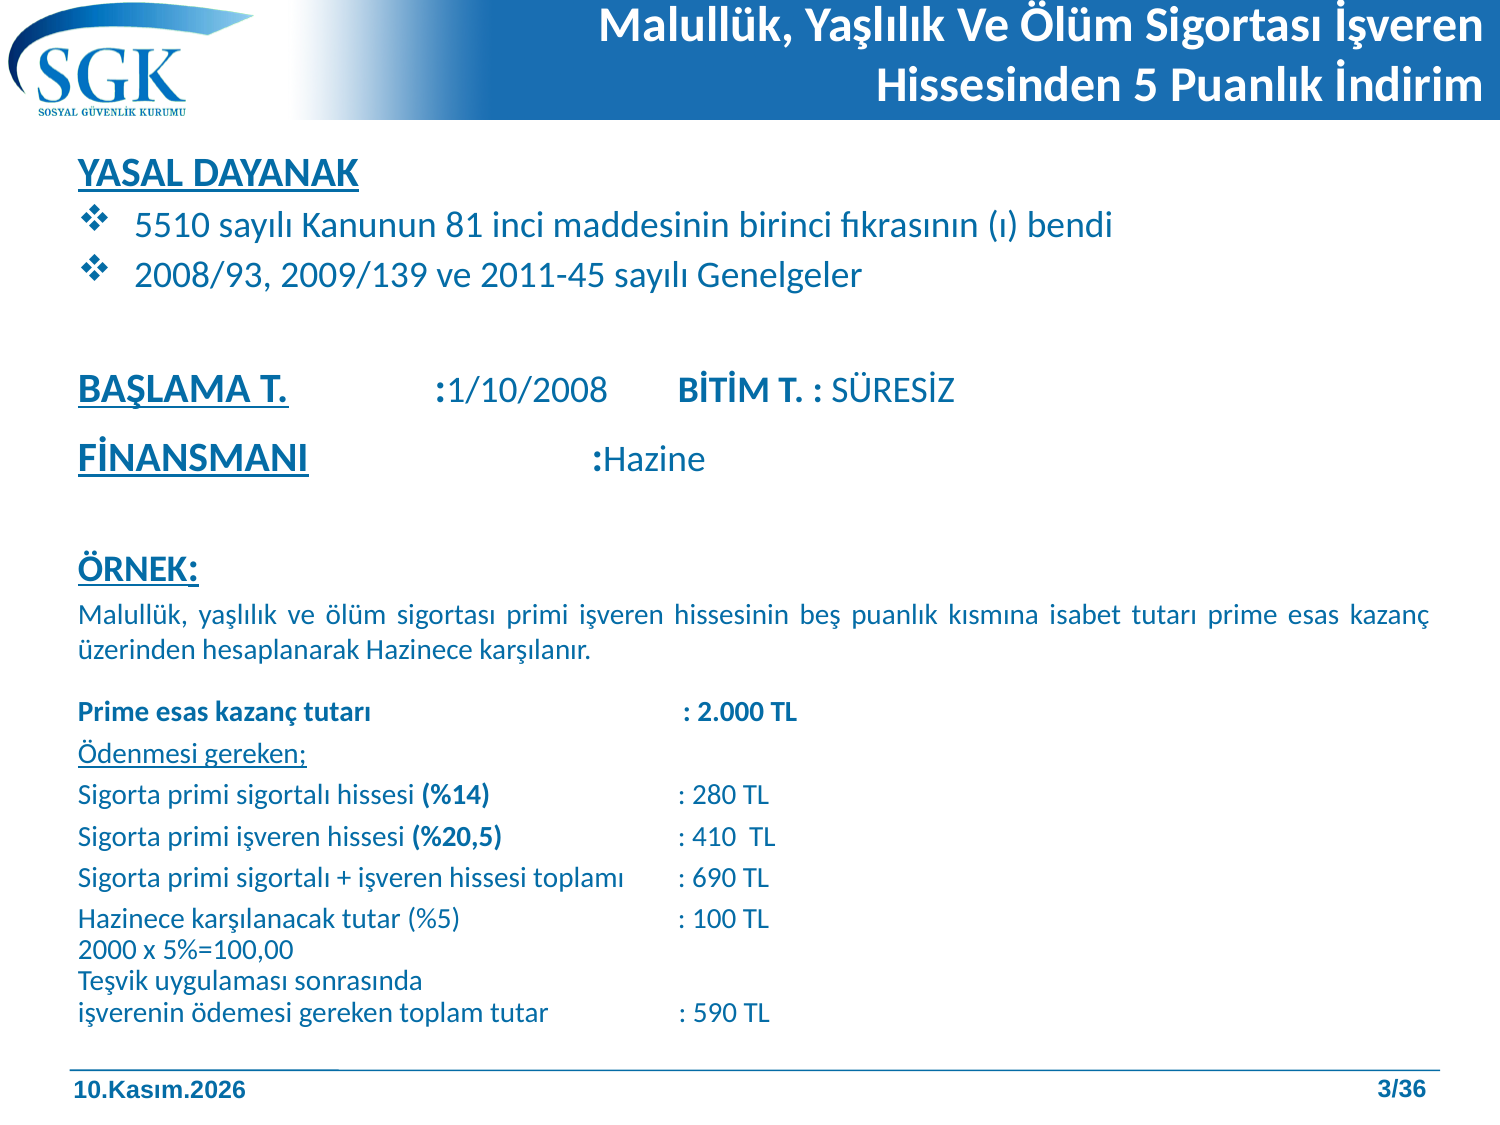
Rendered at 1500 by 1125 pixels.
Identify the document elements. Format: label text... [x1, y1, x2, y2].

picture [0, 0, 1500, 120]
text_box YASAL DAYANAK 5510 sayılı Kanunun 81 inci maddesinin birinci fıkrasının (ı) bendi 2008/93, 2009/139 ve 2011-45 sayılı Genelgeler BAŞLAMA T. :1/10/2008 BİTİM T. : SÜRESİZ FİNANSMANI :Hazine ÖRNEK: Malullük, yaşlılık ve ölüm sigortası primi işveren hissesinin beş puanlık kısmına isabet tutarı prime esas kazanç üzerinden hesaplanarak Hazinece karşılanır. Prime esas kazanç tutarı : 2.000 TL Ödenmesi gereken; Sigorta primi sigortalı hissesi (%14) : 280 TL Sigorta primi işveren hissesi (%20,5) : 410 TL Sigorta primi sigortalı + işveren hissesi toplamı : 690 TL Hazinece karşılanacak tutar (%5) : 100 TL 2000 x 5%=100,00 Teşvik uygulaması sonrasında işverenin ödemesi gereken toplam tutar : 590 TL [63, 137, 1446, 1036]
title Malullük, Yaşlılık Ve Ölüm Sigortası İşveren Hissesinden 5 Puanlık İndirim [421, 30, 1500, 133]
slide_number 3/36 [1305, 1065, 1442, 1125]
